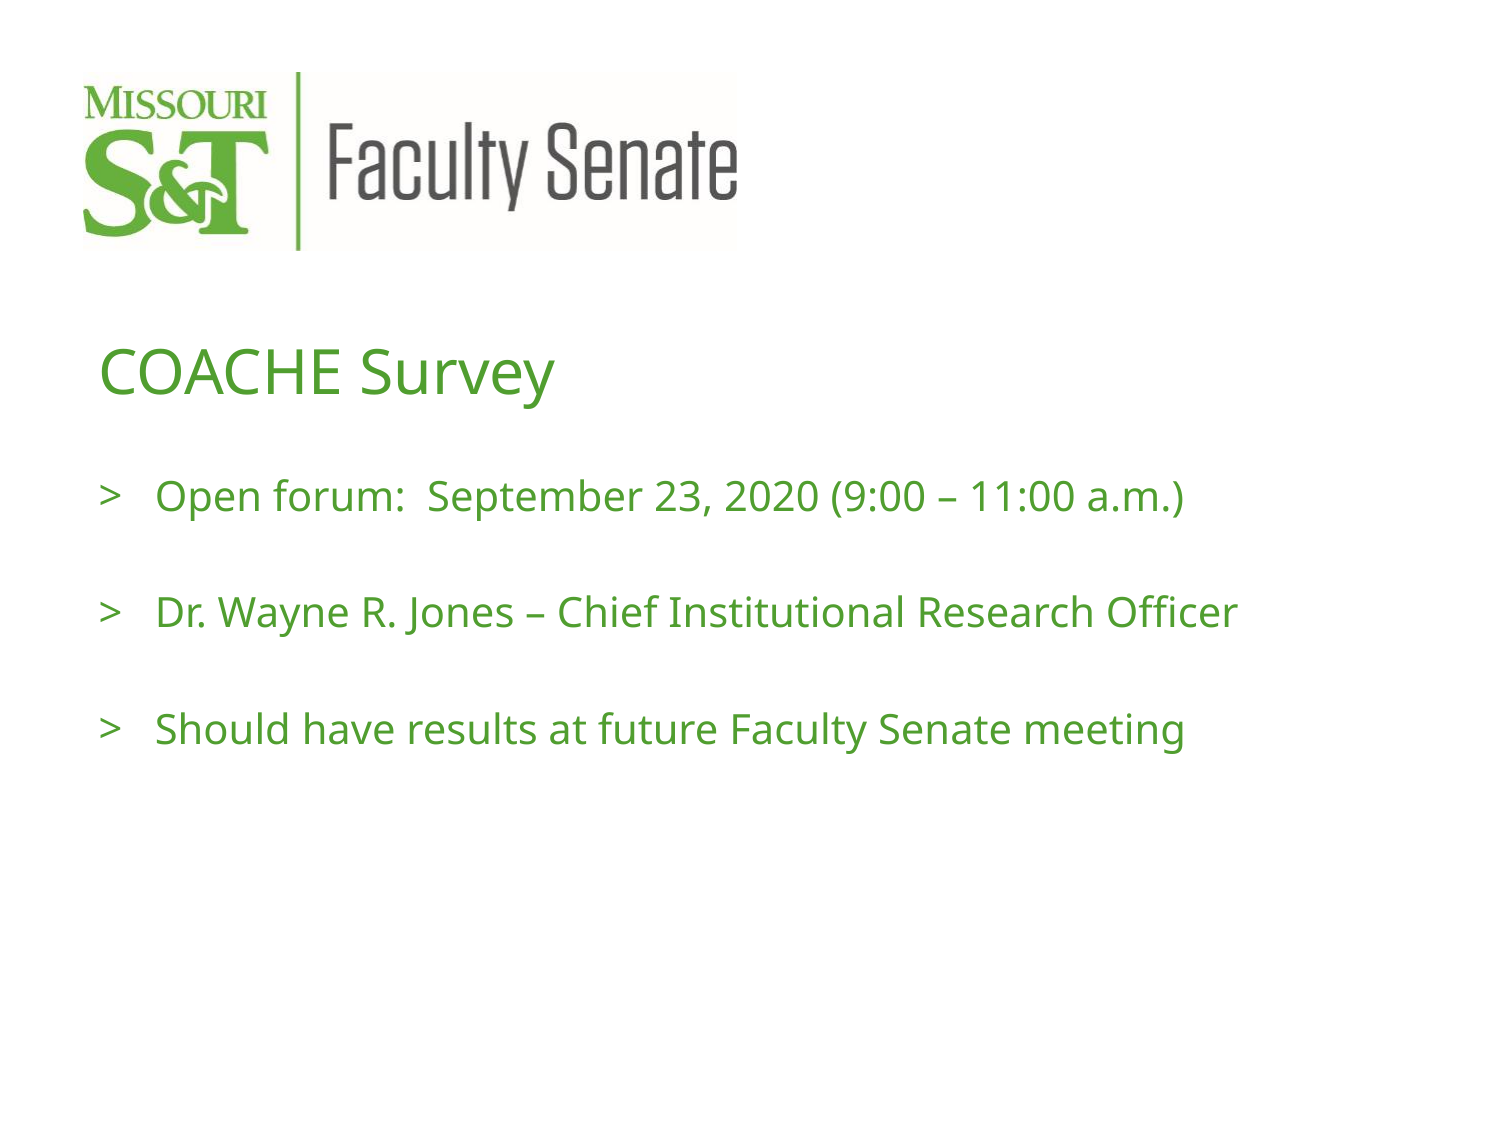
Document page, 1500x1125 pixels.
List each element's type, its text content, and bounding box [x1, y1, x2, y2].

picture [83, 72, 737, 251]
text_box COACHE Survey [83, 333, 1427, 440]
list Open forum: September 23, 2020 (9:00 – 11:00 a.m.) Dr. Wayne R. Jones – Chief Institutional Research Officer Should have results at future Faculty Senate meeting [83, 393, 1496, 817]
